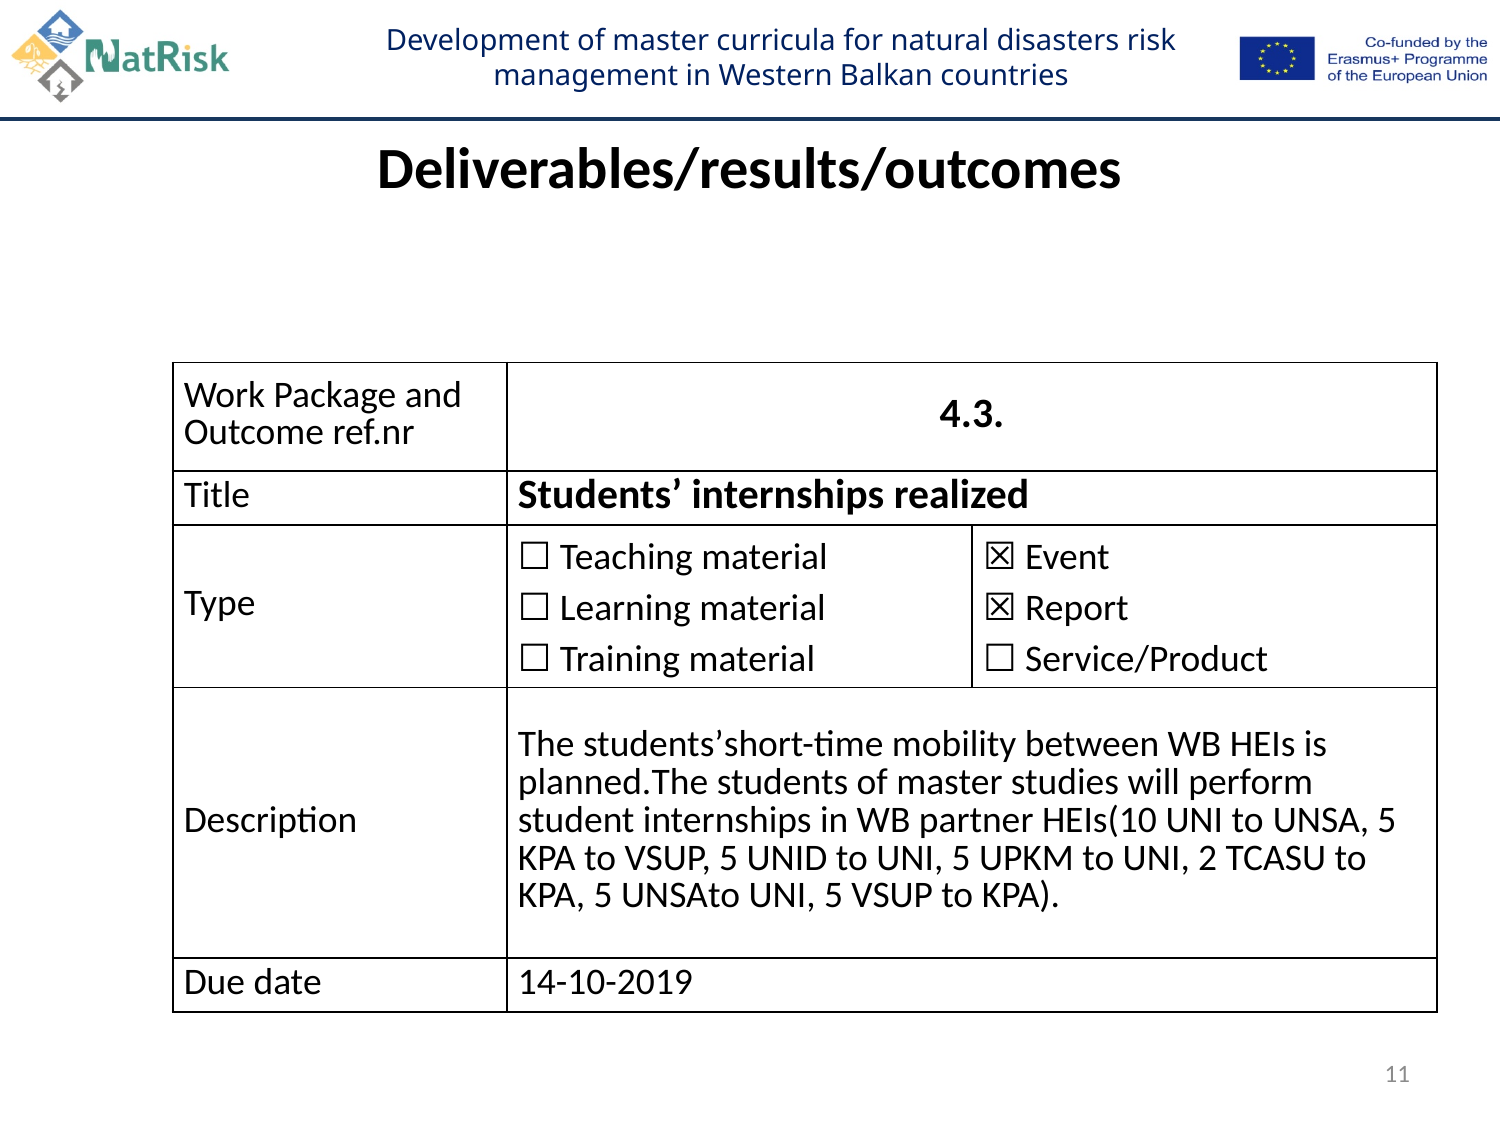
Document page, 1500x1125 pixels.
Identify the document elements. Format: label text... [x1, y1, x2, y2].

table_cell ☒ Event ☒ Report ☐ Service/Product [973, 526, 1436, 687]
table_cell ☐ Teaching material ☐ Learning material ☐ Training material [508, 526, 971, 687]
picture [1224, 24, 1500, 93]
table_cell The students’short-time mobility between WB HEIs is planned.The students of master studies will perform student internships in WB partner HEIs(10 UNI to UNSA, 5 KPA to VSUP, 5 UNID to UNI, 5 UPKM to UNI, 2 TCASU to KPA, 5 UNSAto UNI, 5 VSUP to KPA). [508, 688, 1436, 957]
table_cell 14-10-2019 [508, 959, 1436, 1011]
text_box Development of master curricula for natural disasters risk management in Western Balkan countries [324, 24, 1223, 88]
slide_number 11 [1074, 1042, 1425, 1103]
table_cell Students’ internships realized [508, 472, 1436, 524]
table_cell Title [174, 472, 506, 524]
title Deliverables/results/outcomes [75, 137, 1425, 263]
table_cell Description [174, 688, 506, 957]
table_header 4.3. [508, 363, 1436, 470]
table_cell Due date [174, 959, 506, 1011]
picture [0, 0, 238, 113]
table_cell Type [174, 526, 506, 687]
table_header Work Package and Outcome ref.nr [174, 363, 506, 470]
